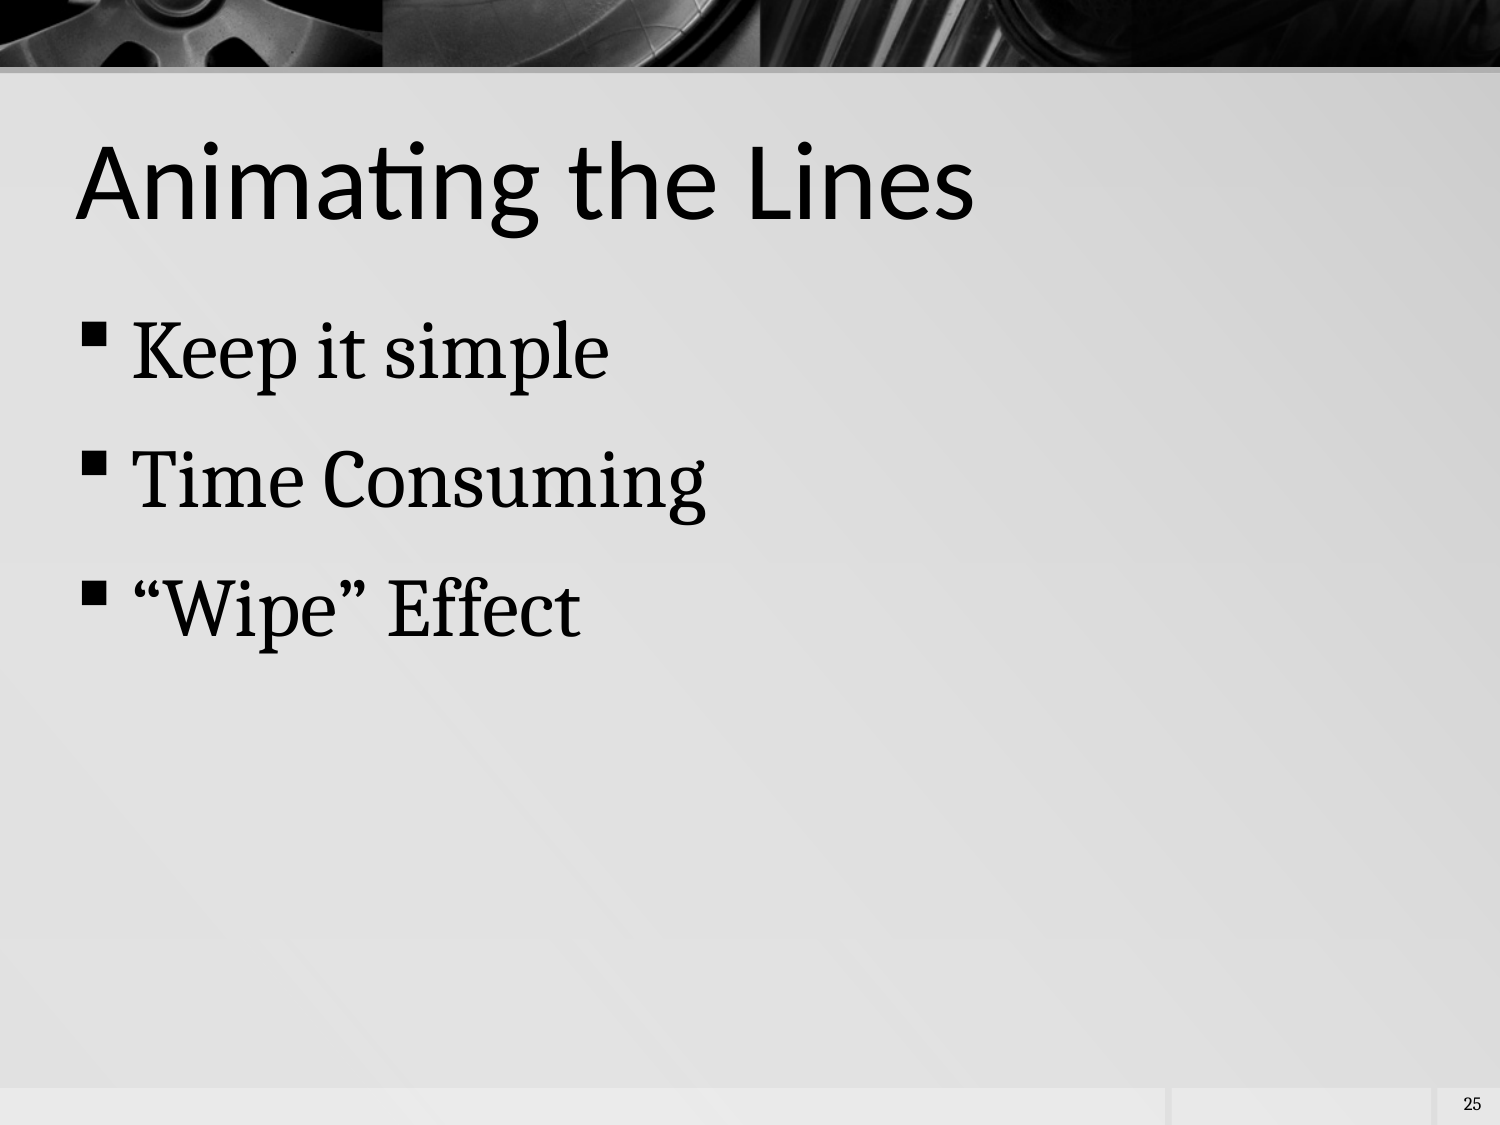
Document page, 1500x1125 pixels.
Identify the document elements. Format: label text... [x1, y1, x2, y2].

title Animating the Lines [75, 99, 1425, 250]
slide_number 25 [1434, 1084, 1497, 1122]
list Keep it simple Time Consuming “Wipe” Effect [75, 287, 1425, 968]
picture [0, 0, 1500, 67]
